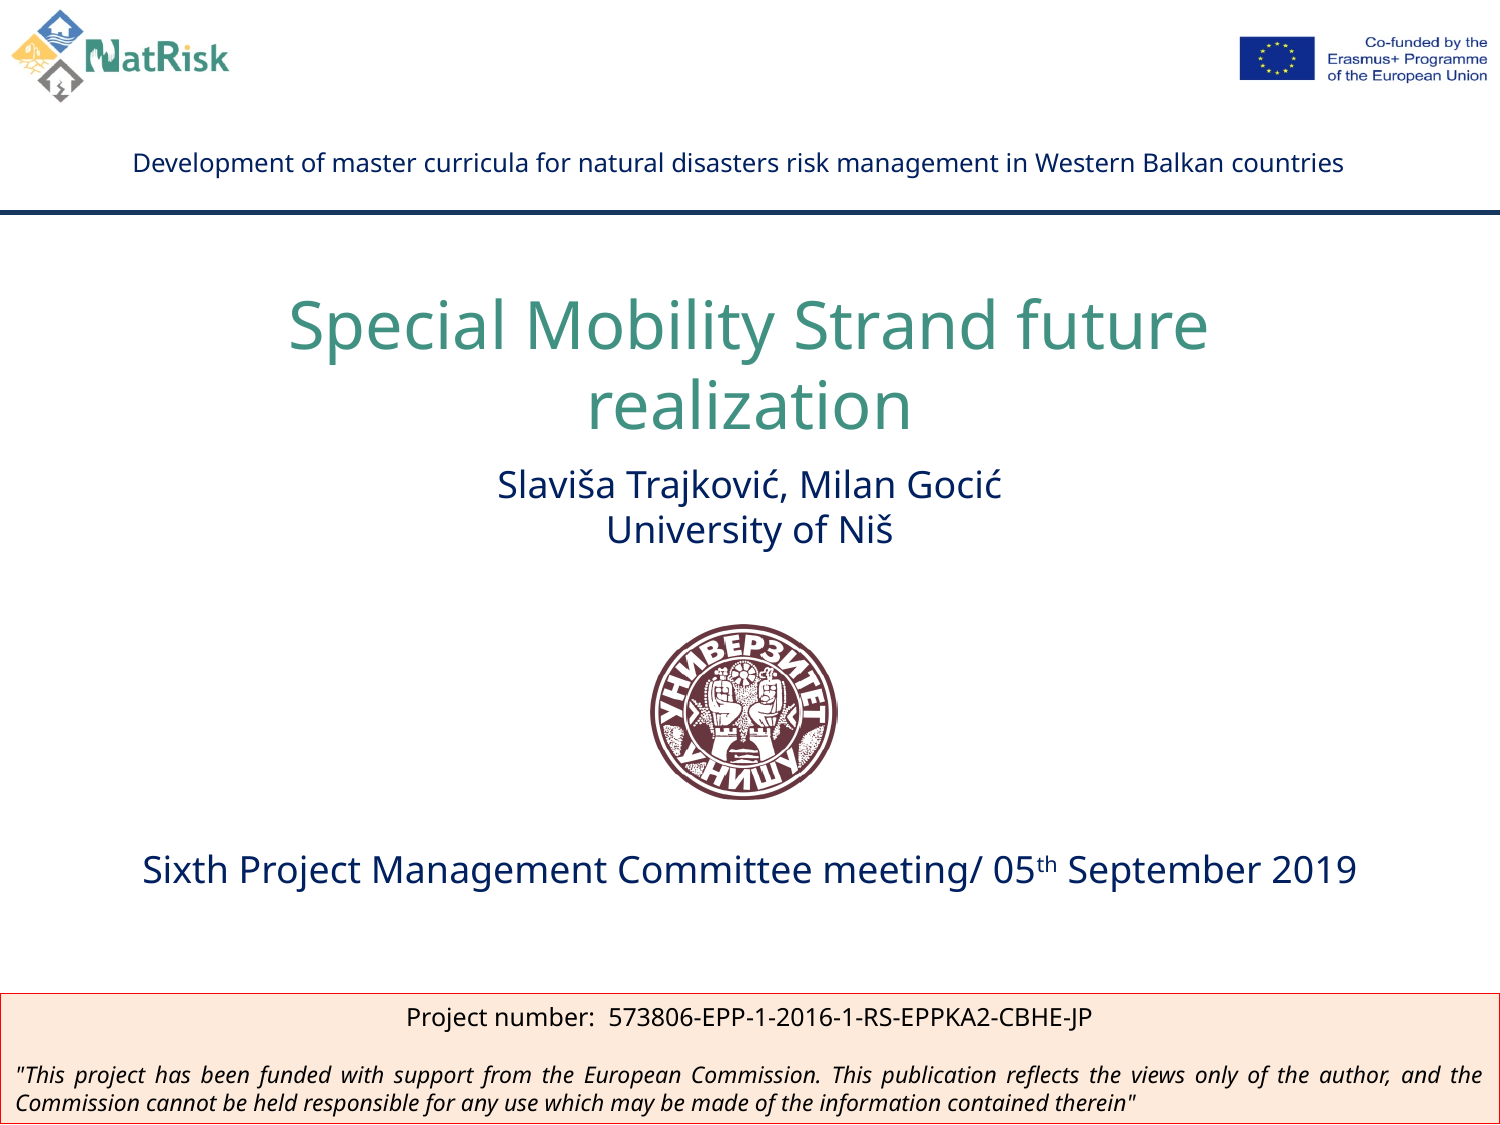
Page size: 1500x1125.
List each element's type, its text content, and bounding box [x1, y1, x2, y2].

title Development of master curricula for natural disasters risk management in Western Balkan countries [101, 125, 1377, 200]
picture [649, 624, 838, 801]
text_box Slaviša Trajković, Milan Gocić University of Niš [112, 437, 1388, 575]
subtitle Special Mobility Strand future realization [225, 275, 1275, 437]
text_box Sixth Project Management Committee meeting/ 05th September 2019 [112, 812, 1388, 925]
text_box [549, 612, 932, 825]
picture [1224, 24, 1500, 93]
picture [0, 0, 238, 113]
text_box Project number: 573806-EPP-1-2016-1-RS-EPPKA2-CBHE-JP "This project has been funded with support from the European Commission. This publication reflects the views only of the author, and the Commission cannot be held responsible for any use which may be made of the information contained therein" [0, 993, 1500, 1124]
